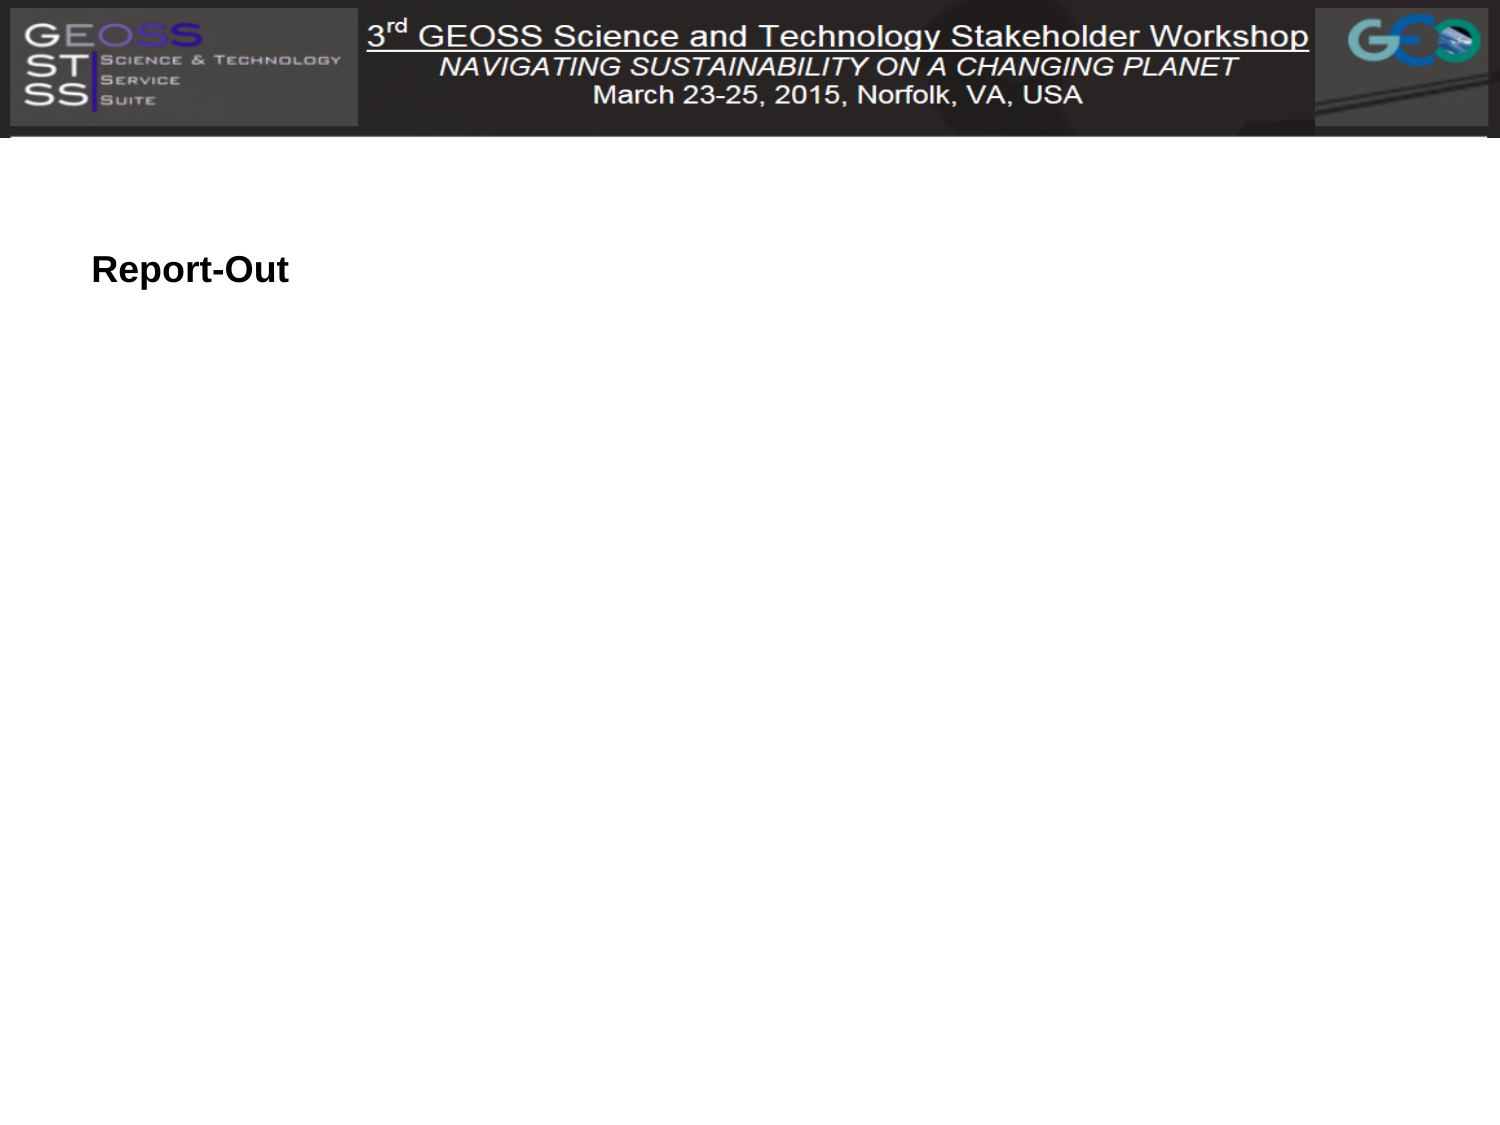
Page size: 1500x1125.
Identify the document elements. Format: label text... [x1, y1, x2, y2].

picture [0, 0, 1500, 138]
text_box Report-Out [76, 180, 1429, 470]
